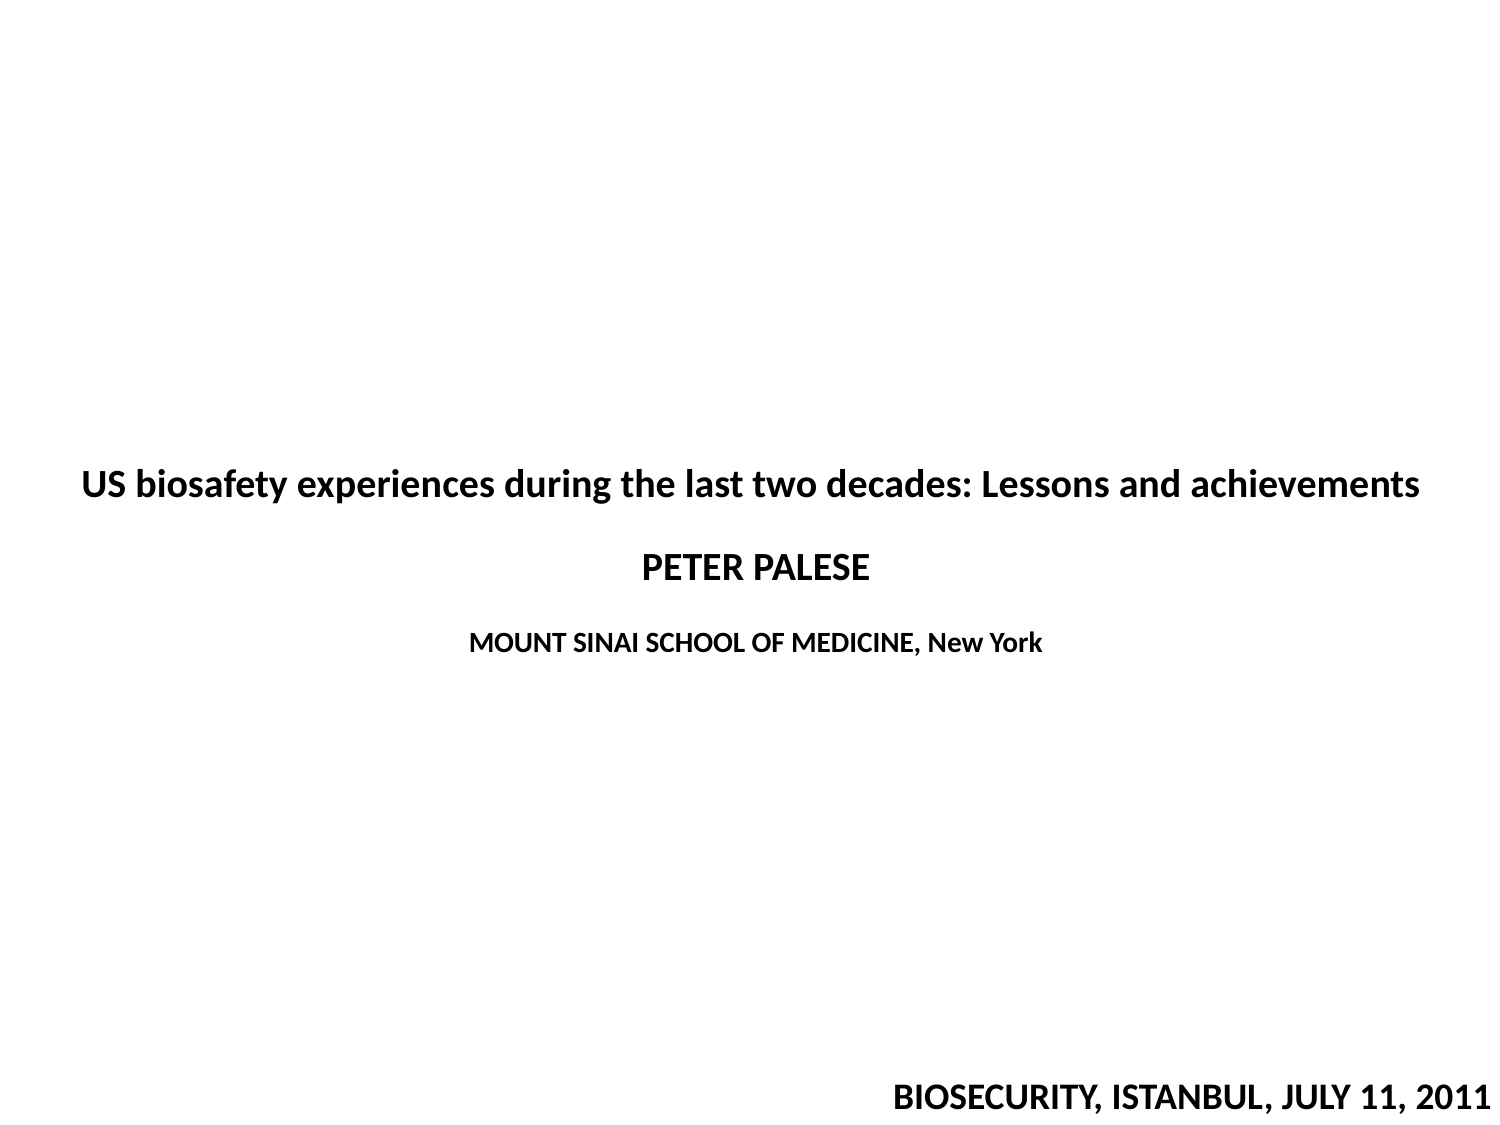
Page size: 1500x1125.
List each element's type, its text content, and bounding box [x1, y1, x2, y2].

title US biosafety experiences during the last two decades: Lessons and achievements PETER PALESE MOUNT SINAI SCHOOL OF MEDICINE, New York [62, 437, 1450, 679]
text_box BIOSECURITY, ISTANBUL, JULY 11, 2011 [878, 1064, 1500, 1125]
